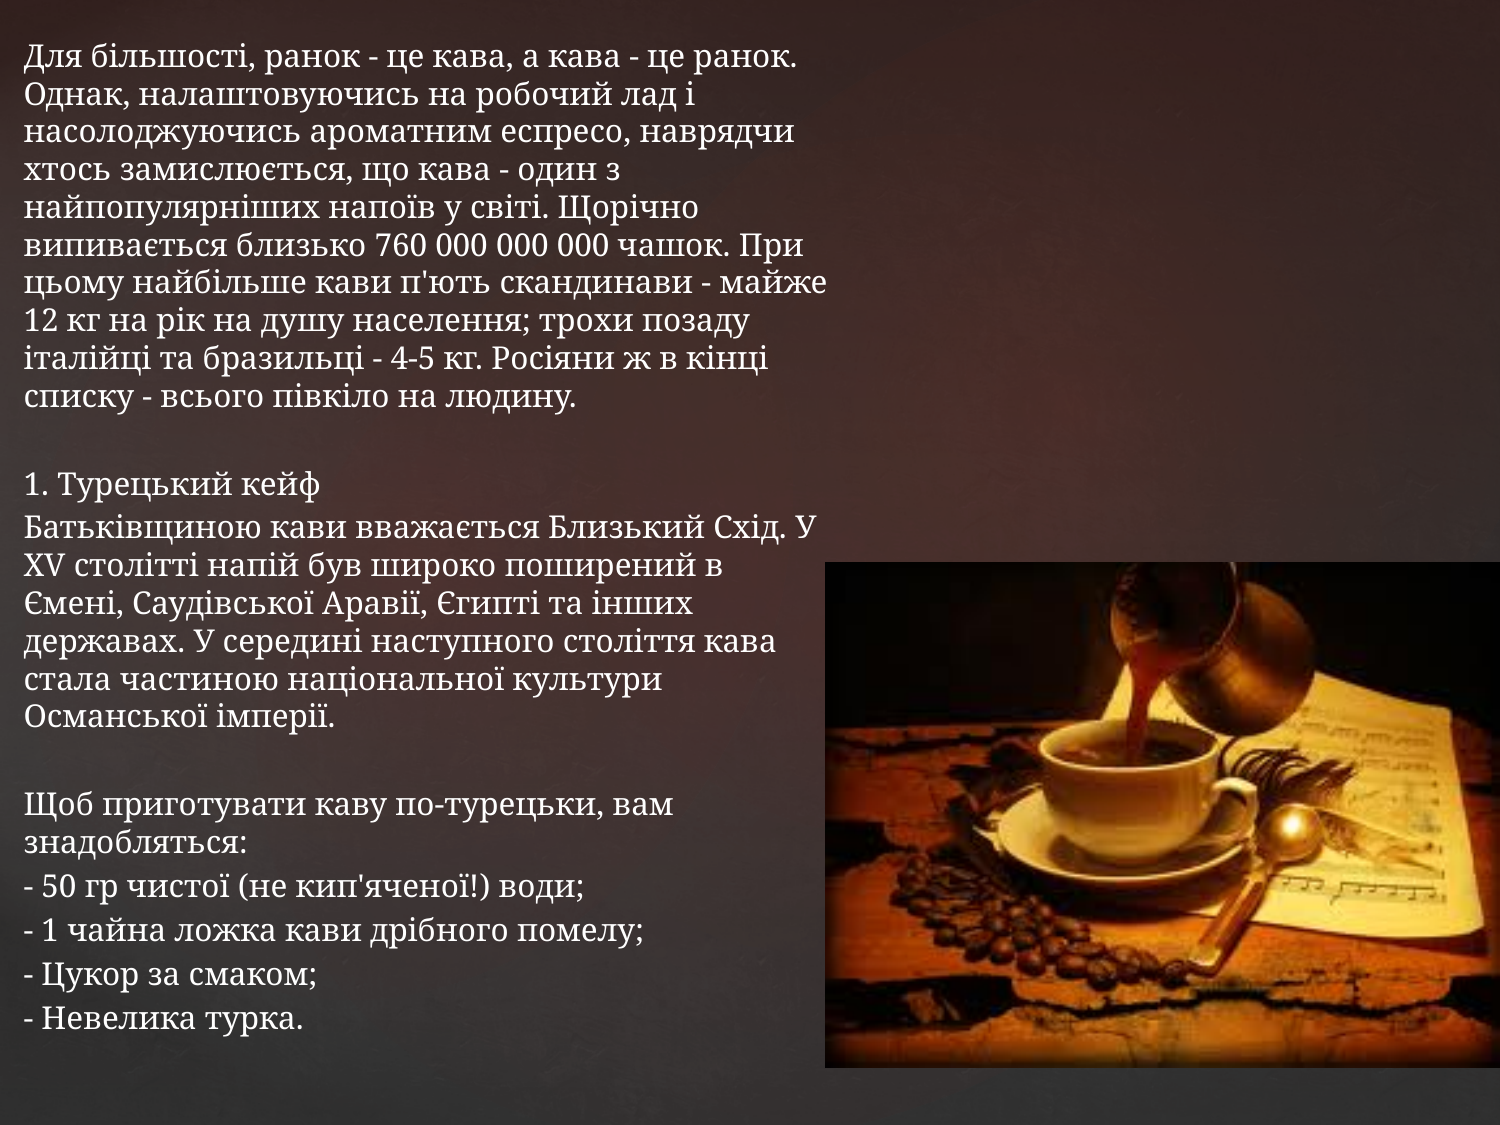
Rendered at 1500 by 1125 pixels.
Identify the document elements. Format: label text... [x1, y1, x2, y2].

picture [824, 561, 1500, 1069]
list Для більшості, ранок - це кава, а кава - це ранок. Однак, налаштовуючись на робочий лад і насолоджуючись ароматним еспресо, наврядчи хтось замислюється, що кава - один з найпопулярніших напоїв у світі. Щорічно випивається близько 760 000 000 000 чашок. При цьому найбільше кави п'ють скандинави - майже 12 кг на рік на душу населення; трохи позаду італійці та бразильці - 4-5 кг. Росіяни ж в кінці списку - всього півкіло на людину. 1. Турецький кейф Батьківщиною кави вважається Близький Схід. У XV столітті напій був широко поширений в Ємені, Саудівської Аравії, Єгипті та інших державах. У середині наступного століття кава стала частиною національної культури Османської імперії. Щоб приготувати каву по-турецьки, вам знадобляться: - 50 гр чистої (не кип'яченої!) води; - 1 чайна ложка кави дрібного помелу; - Цукор за смаком; - Невелика турка. [5, 28, 845, 1045]
